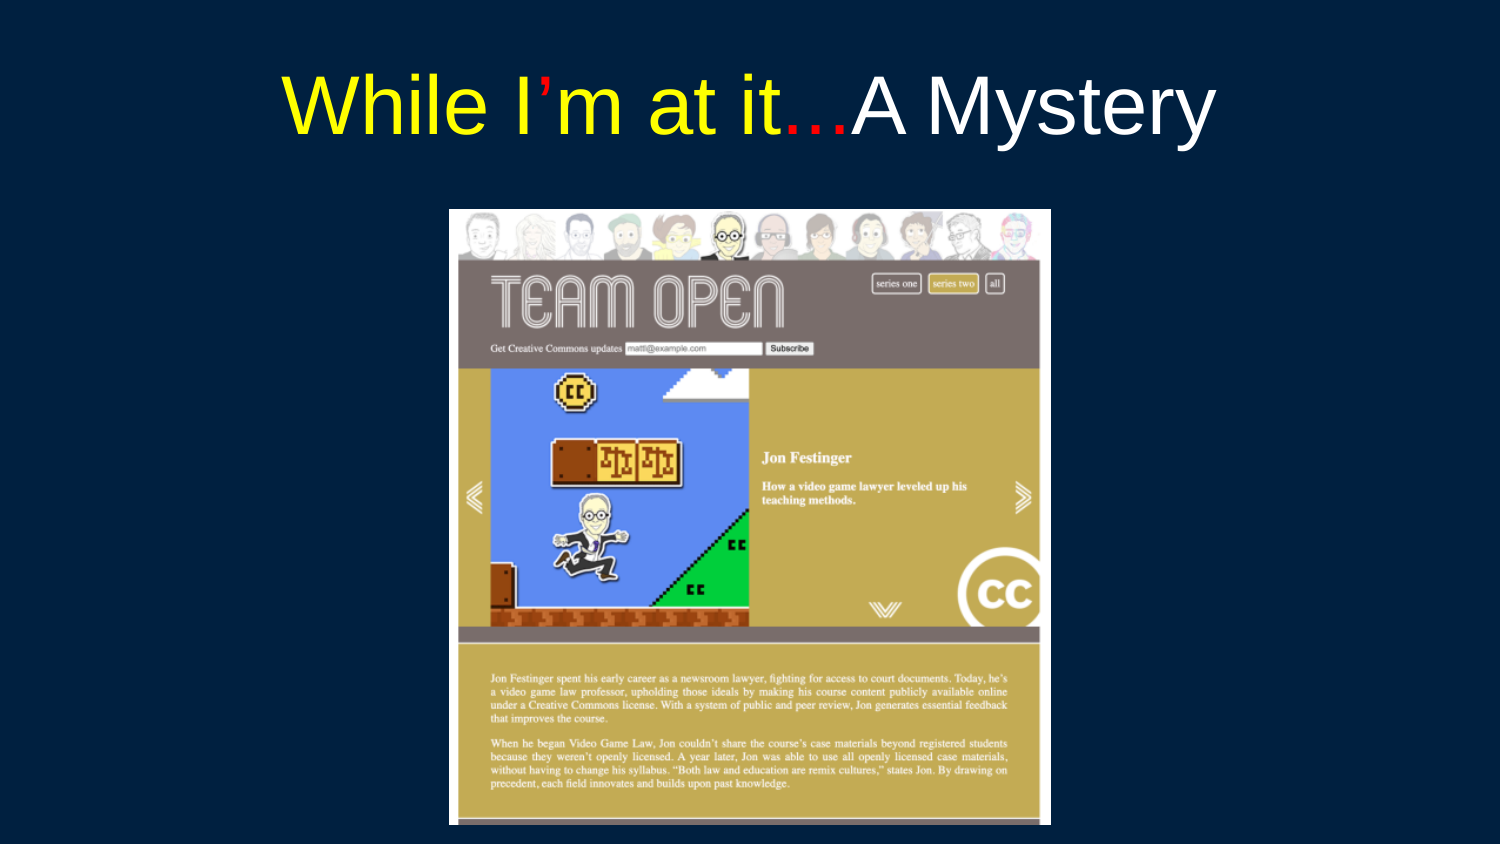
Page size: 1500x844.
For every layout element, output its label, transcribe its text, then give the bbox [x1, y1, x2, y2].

text_box While I’m at it...A Mystery [267, 43, 1233, 159]
picture [449, 209, 1051, 825]
